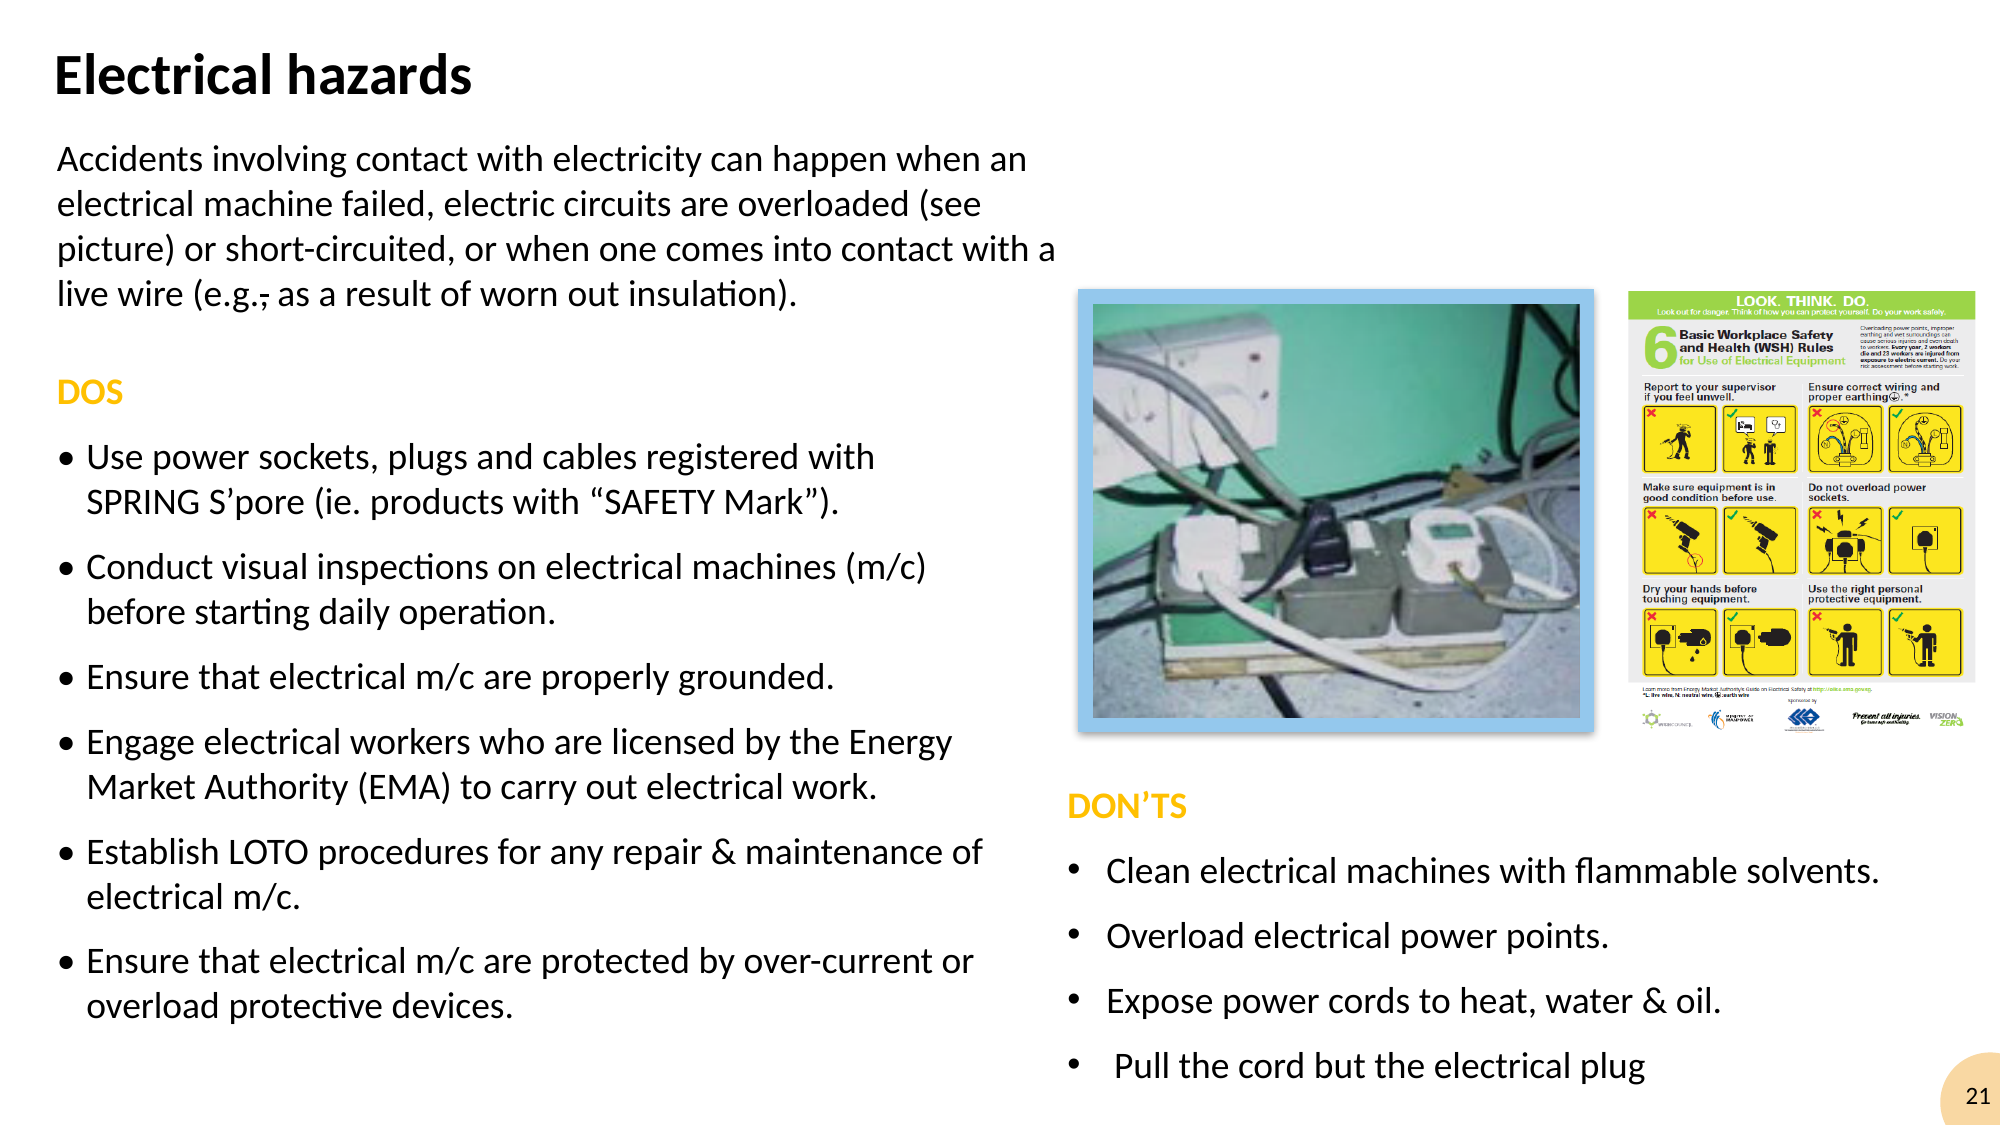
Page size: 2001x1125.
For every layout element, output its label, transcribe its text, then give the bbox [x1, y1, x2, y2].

text_box Accidents involving contact with electricity can happen when an electrical machine failed, electric circuits are overloaded (see picture) or short-circuited, or when one comes into contact with a live wire (e.g., as a result of worn out insulation). [42, 126, 1124, 321]
text_box DON’TS Clean electrical machines with flammable solvents. Overload electrical power points. Expose power cords to heat, water & oil. Pull the cord but the electrical plug [1052, 773, 1976, 1094]
picture [1092, 303, 1580, 718]
text_box 21 [1950, 1072, 2000, 1117]
text_box DOS • Use power sockets, plugs and cables registered with SPRING S’pore (ie. products with “SAFETY Mark”). • Conduct visual inspections on electrical machines (m/c) before starting daily operation. • Ensure that electrical m/c are properly grounded. • Engage electrical workers who are licensed by the Energy Market Authority (EMA) to carry out electrical work. • Establish LOTO procedures for any repair & maintenance of electrical m/c. • Ensure that electrical m/c are protected by over-current or overload protective devices. [42, 359, 1004, 1034]
picture [1628, 291, 1976, 739]
text_box [1939, 1051, 2000, 1125]
text_box Electrical hazards [40, 28, 488, 114]
